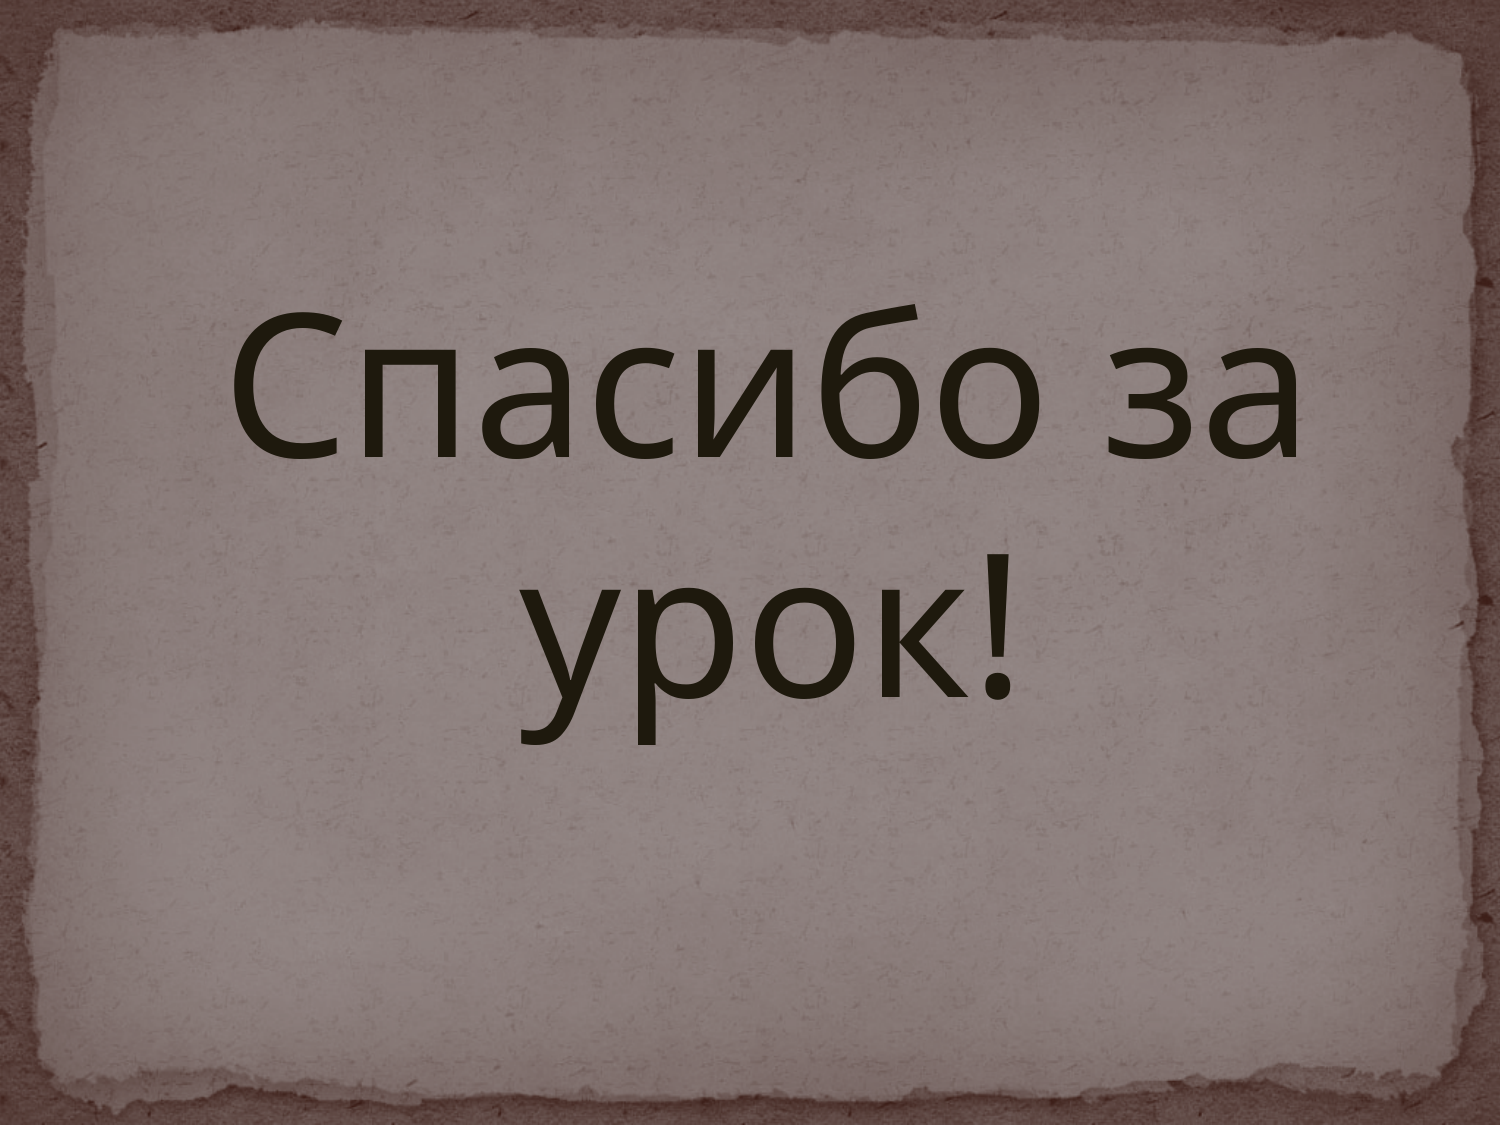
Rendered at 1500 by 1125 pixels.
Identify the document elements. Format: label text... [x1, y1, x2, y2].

list Спасибо за урок! [75, 249, 1425, 1000]
